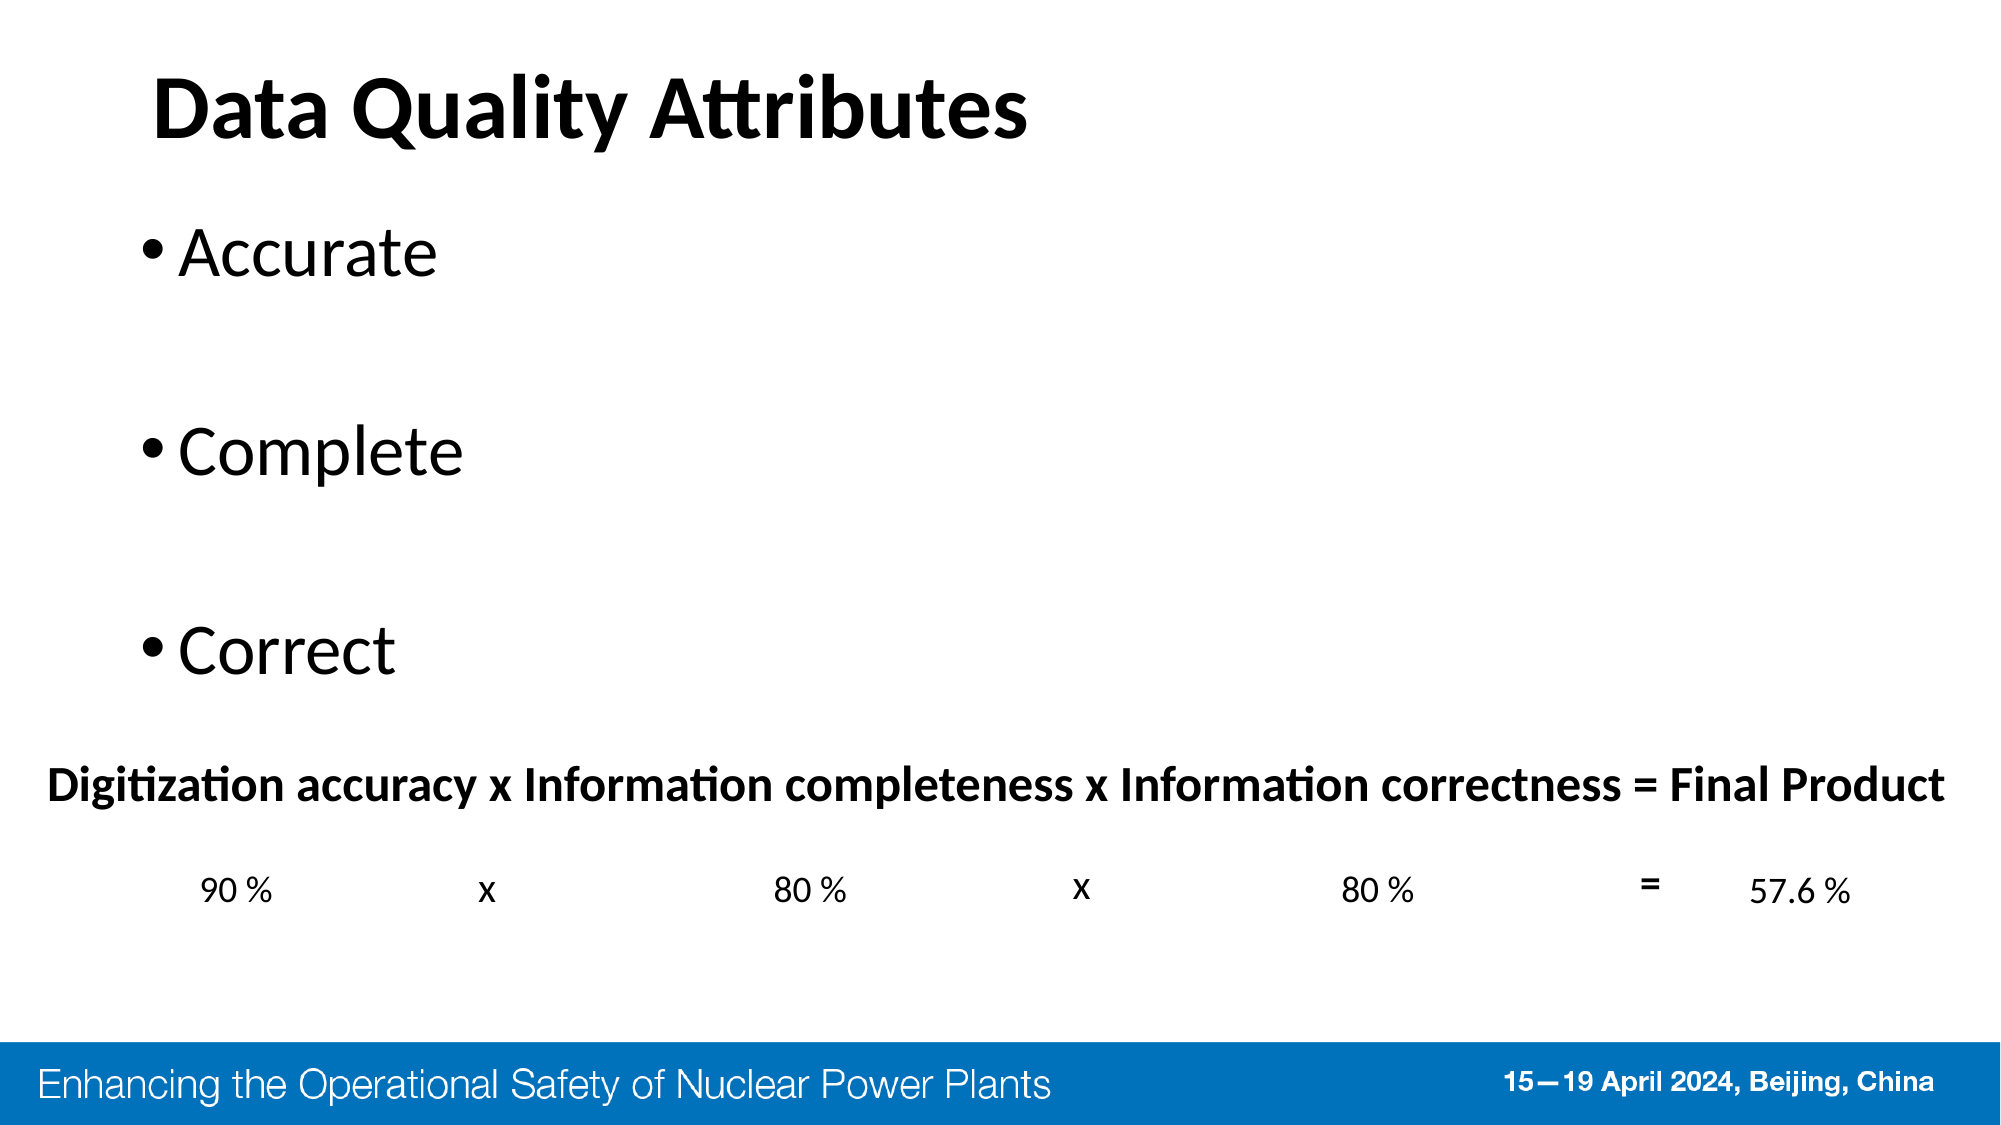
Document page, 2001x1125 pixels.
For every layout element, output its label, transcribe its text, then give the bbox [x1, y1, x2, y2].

text_box 90 % [184, 857, 316, 918]
text_box Digitization accuracy x Information completeness x Information correctness = Final Product [32, 750, 1968, 833]
text_box x [463, 853, 565, 919]
text_box = [1625, 848, 1727, 914]
text_box 80 % [758, 857, 890, 918]
title Data Quality Attributes [137, 0, 1863, 218]
text_box 57.6 % [1734, 858, 1895, 919]
text_box x [1057, 850, 1159, 915]
picture [0, 0, 2001, 1125]
list Accurate Complete Correct [125, 205, 576, 750]
list Accurate Complete Correct [125, 833, 576, 920]
text_box 80 % [1326, 857, 1458, 918]
